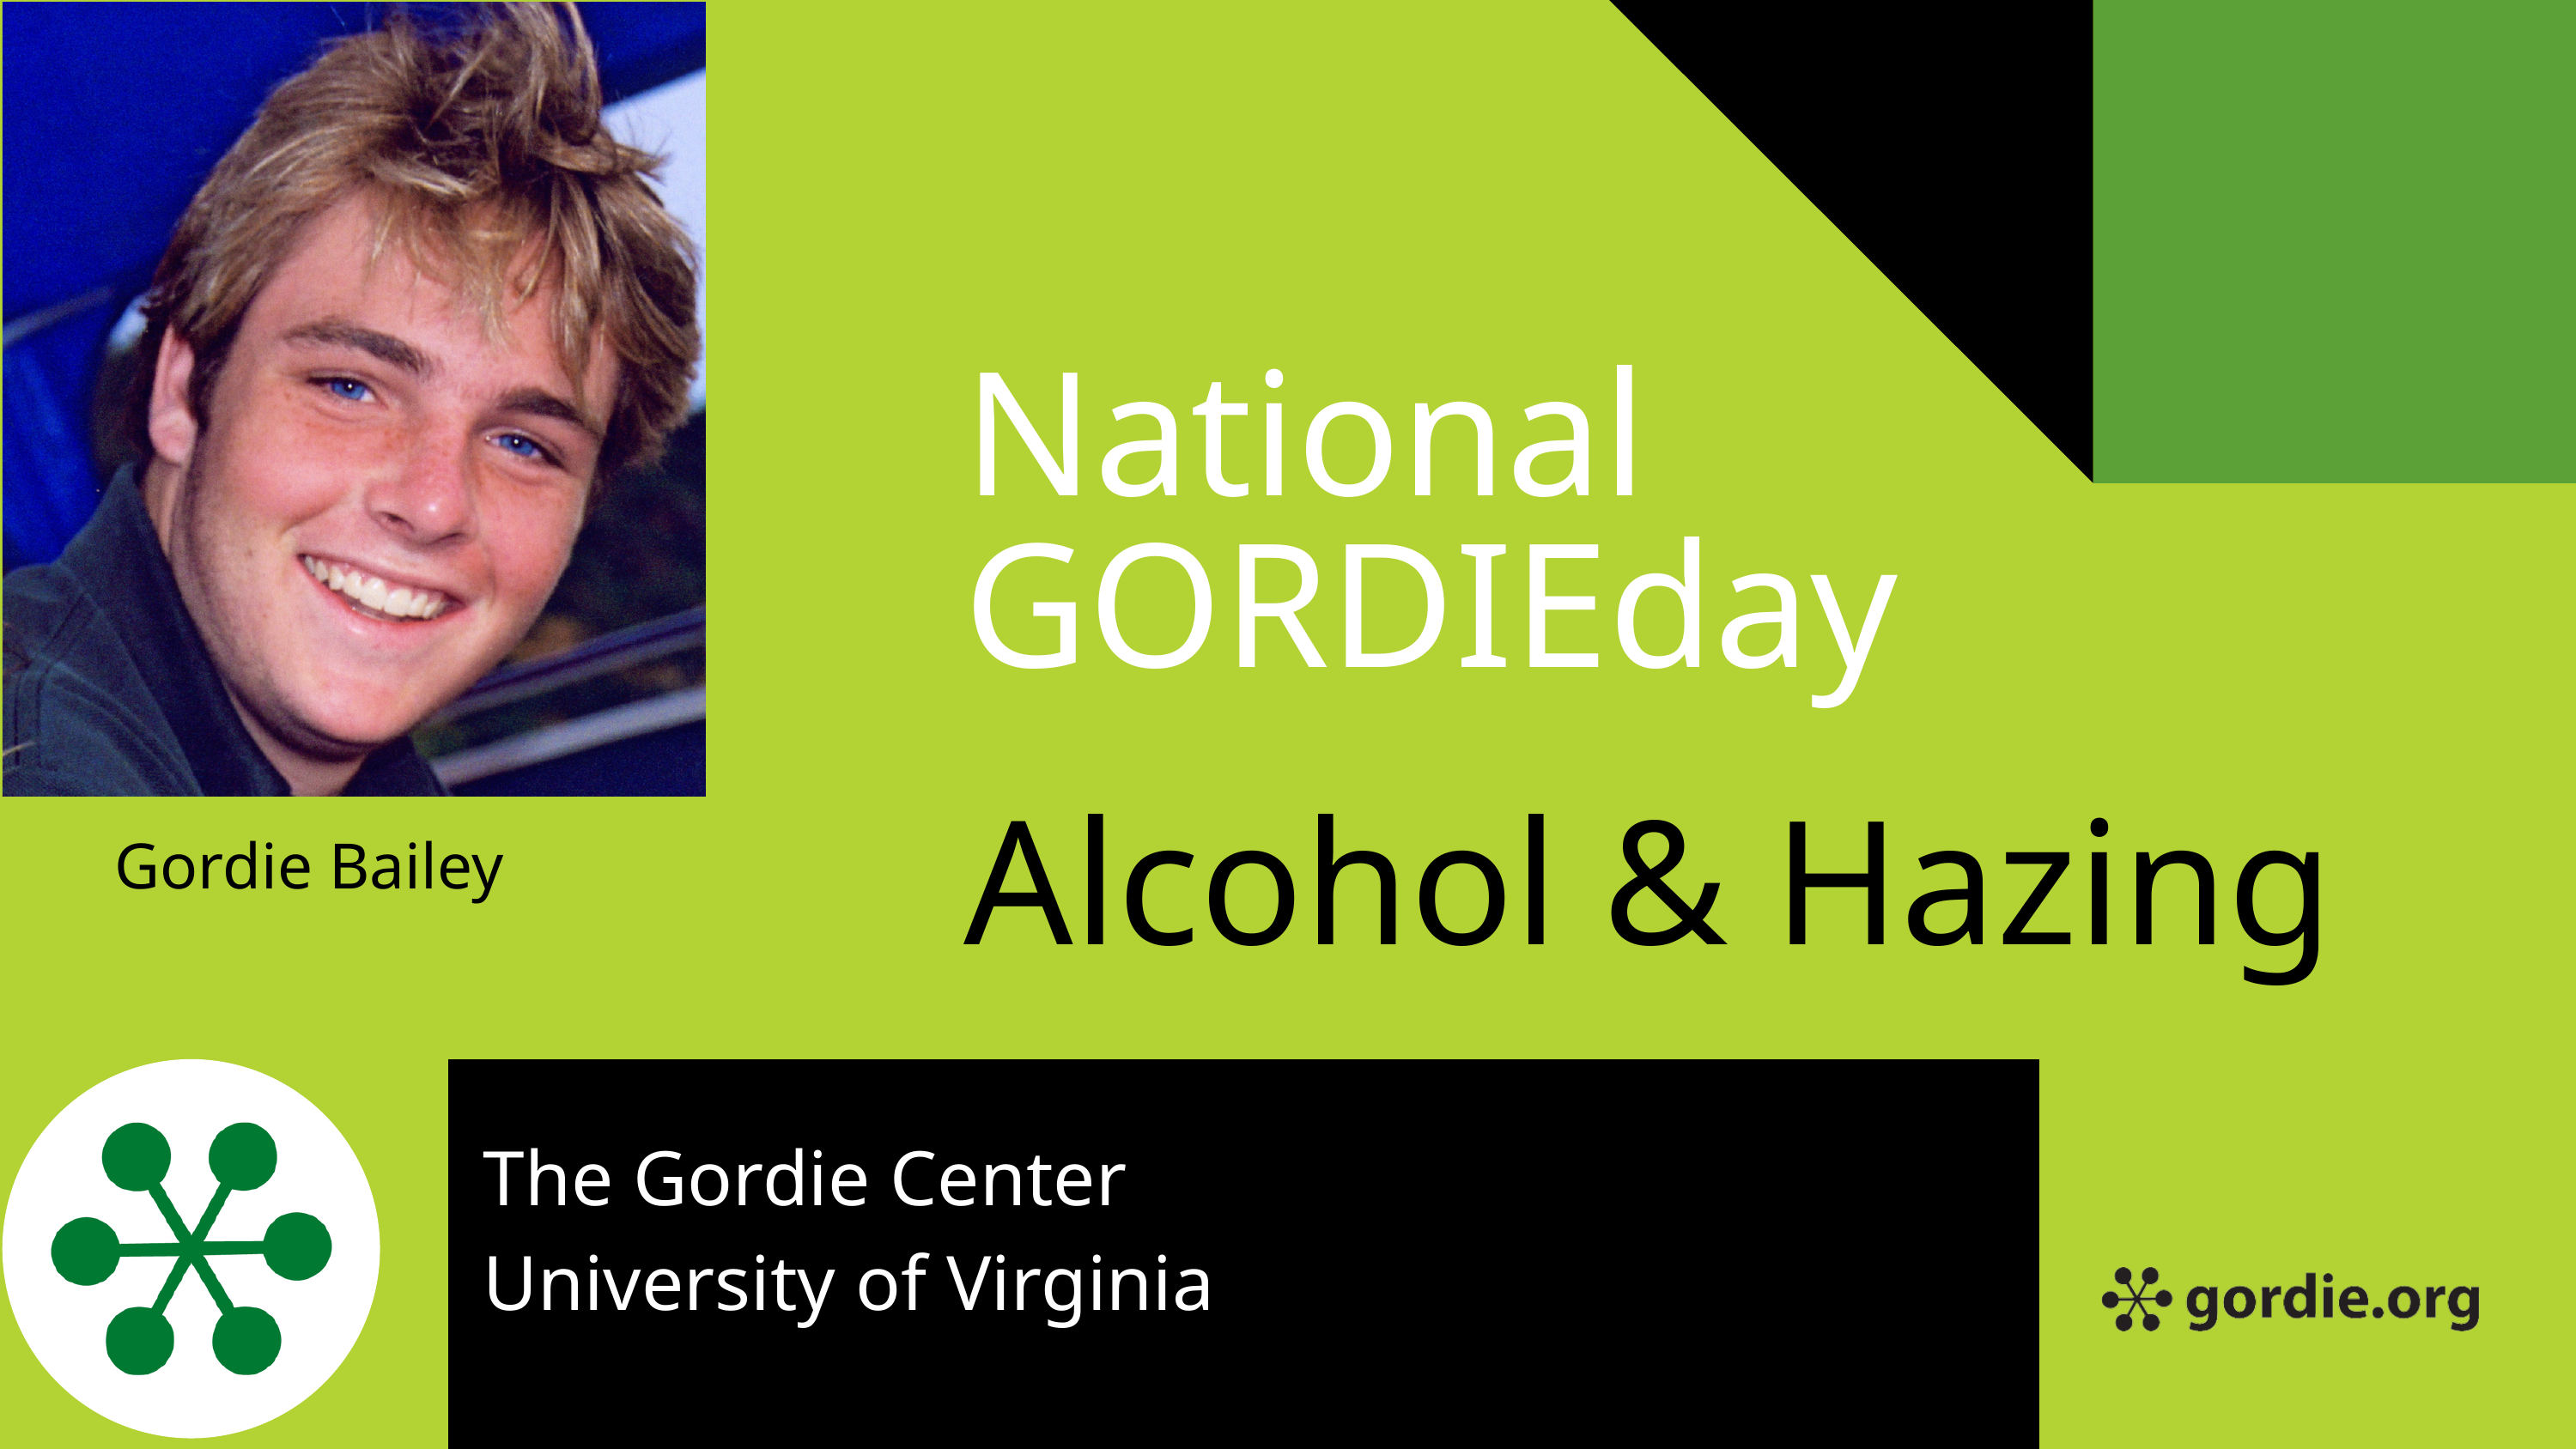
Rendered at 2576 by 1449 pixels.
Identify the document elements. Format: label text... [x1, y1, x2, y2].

picture [2, 2, 707, 797]
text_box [1608, 0, 2091, 483]
text_box National GORDIEday Alcohol & Hazing [963, 358, 2576, 979]
picture [2093, 1258, 2488, 1343]
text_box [447, 1058, 2040, 1449]
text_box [2093, 0, 2576, 483]
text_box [1, 1058, 381, 1439]
text_box Gordie Bailey [106, 813, 511, 902]
picture [39, 1106, 343, 1392]
